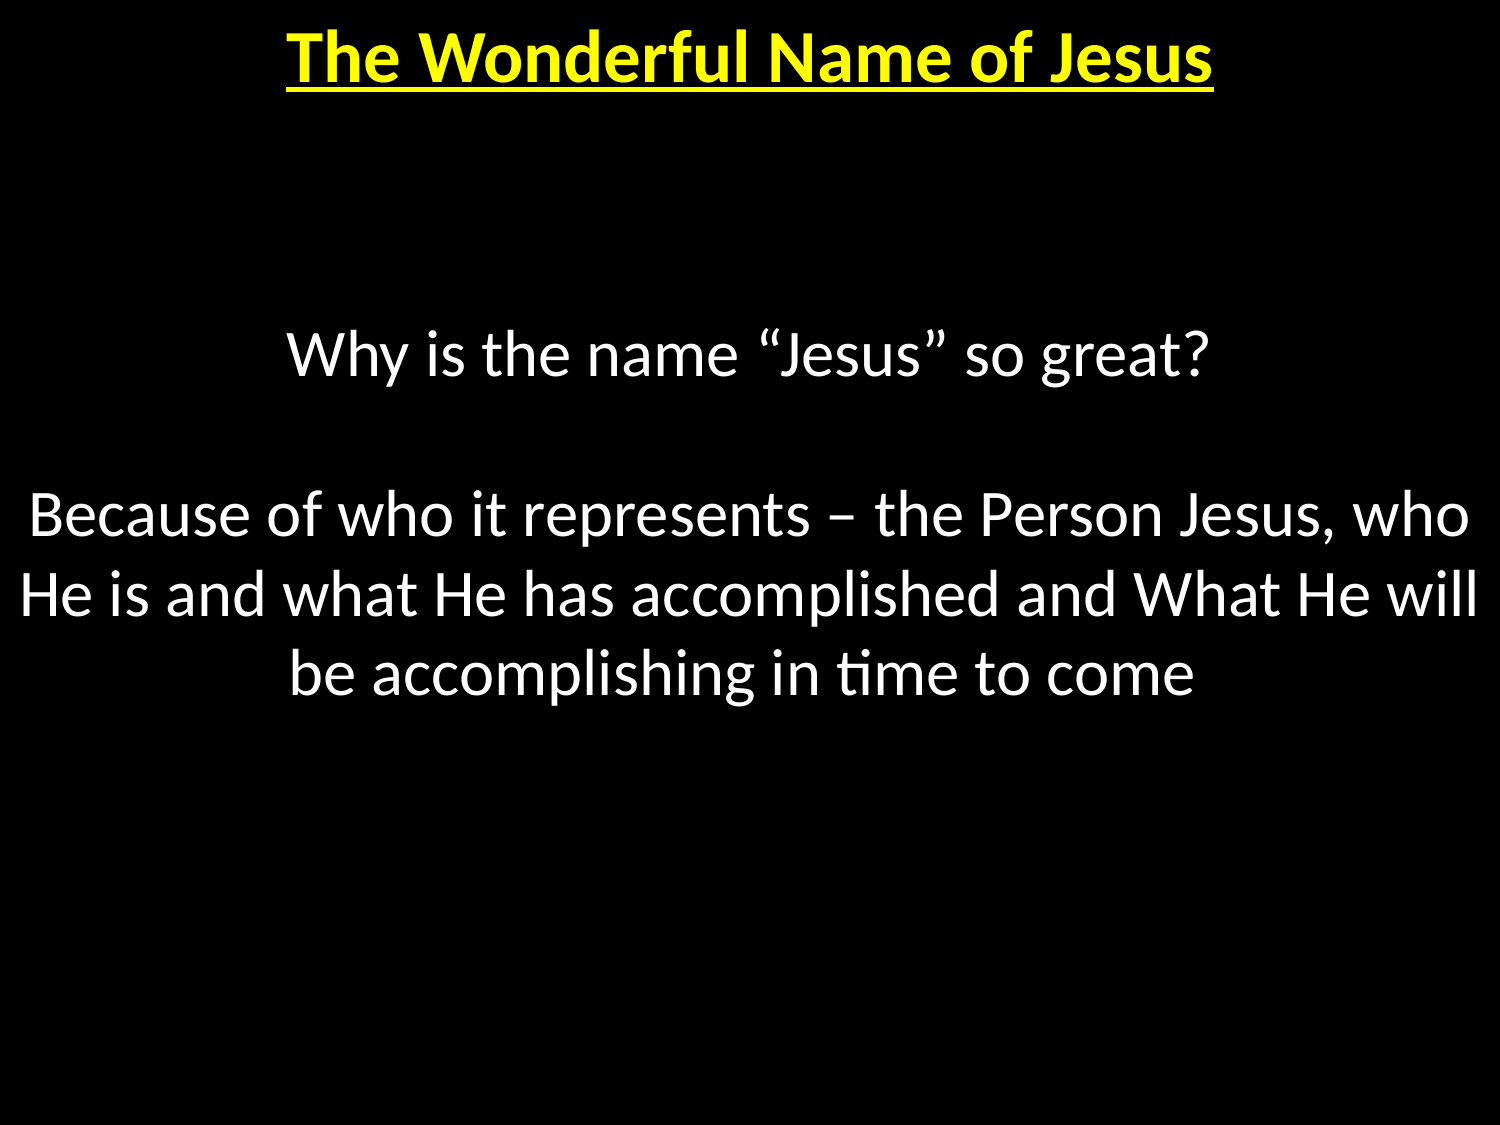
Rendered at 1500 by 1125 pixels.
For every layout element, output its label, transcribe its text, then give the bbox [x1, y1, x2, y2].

text_box The Wonderful Name of Jesus [218, 0, 1282, 105]
text_box Why is the name “Jesus” so great? Because of who it represents – the Person Jesus, who He is and what He has accomplished and What He will be accomplishing in time to come [0, 302, 1500, 717]
